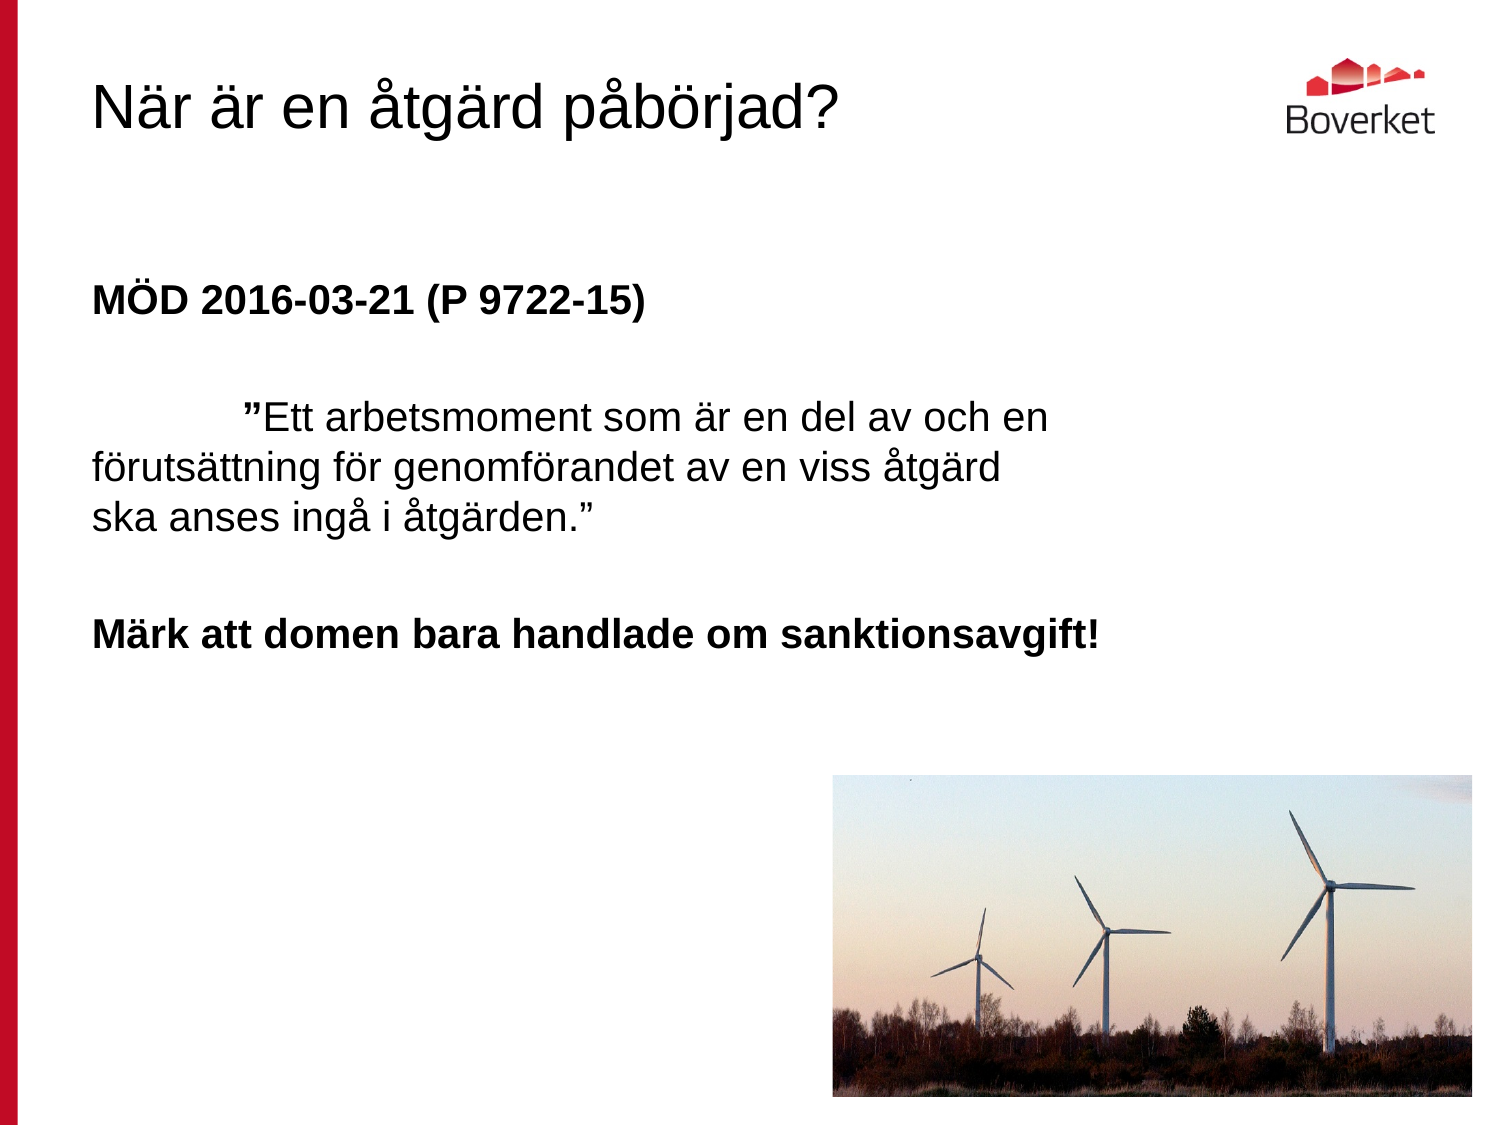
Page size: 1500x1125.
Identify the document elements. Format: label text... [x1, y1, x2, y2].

list MÖD 2016-03-21 (P 9722-15) ”Ett arbetsmoment som är en del av och en förutsättning för genomförandet av en viss åtgärd ska anses ingå i åtgärden.” Märk att domen bara handlade om sanktionsavgift! KR Jönköping 2009-09-11 (2726-08) MMD Nacka 2017-04-07 (P 4700-16) Gäller inte vid schaktning vid nybyggnad av en- och tvåbostadshus? [76, 265, 1170, 1004]
title När är en åtgärd påbörjad? [76, 59, 1170, 237]
picture [1287, 58, 1435, 134]
picture [832, 774, 1473, 1097]
